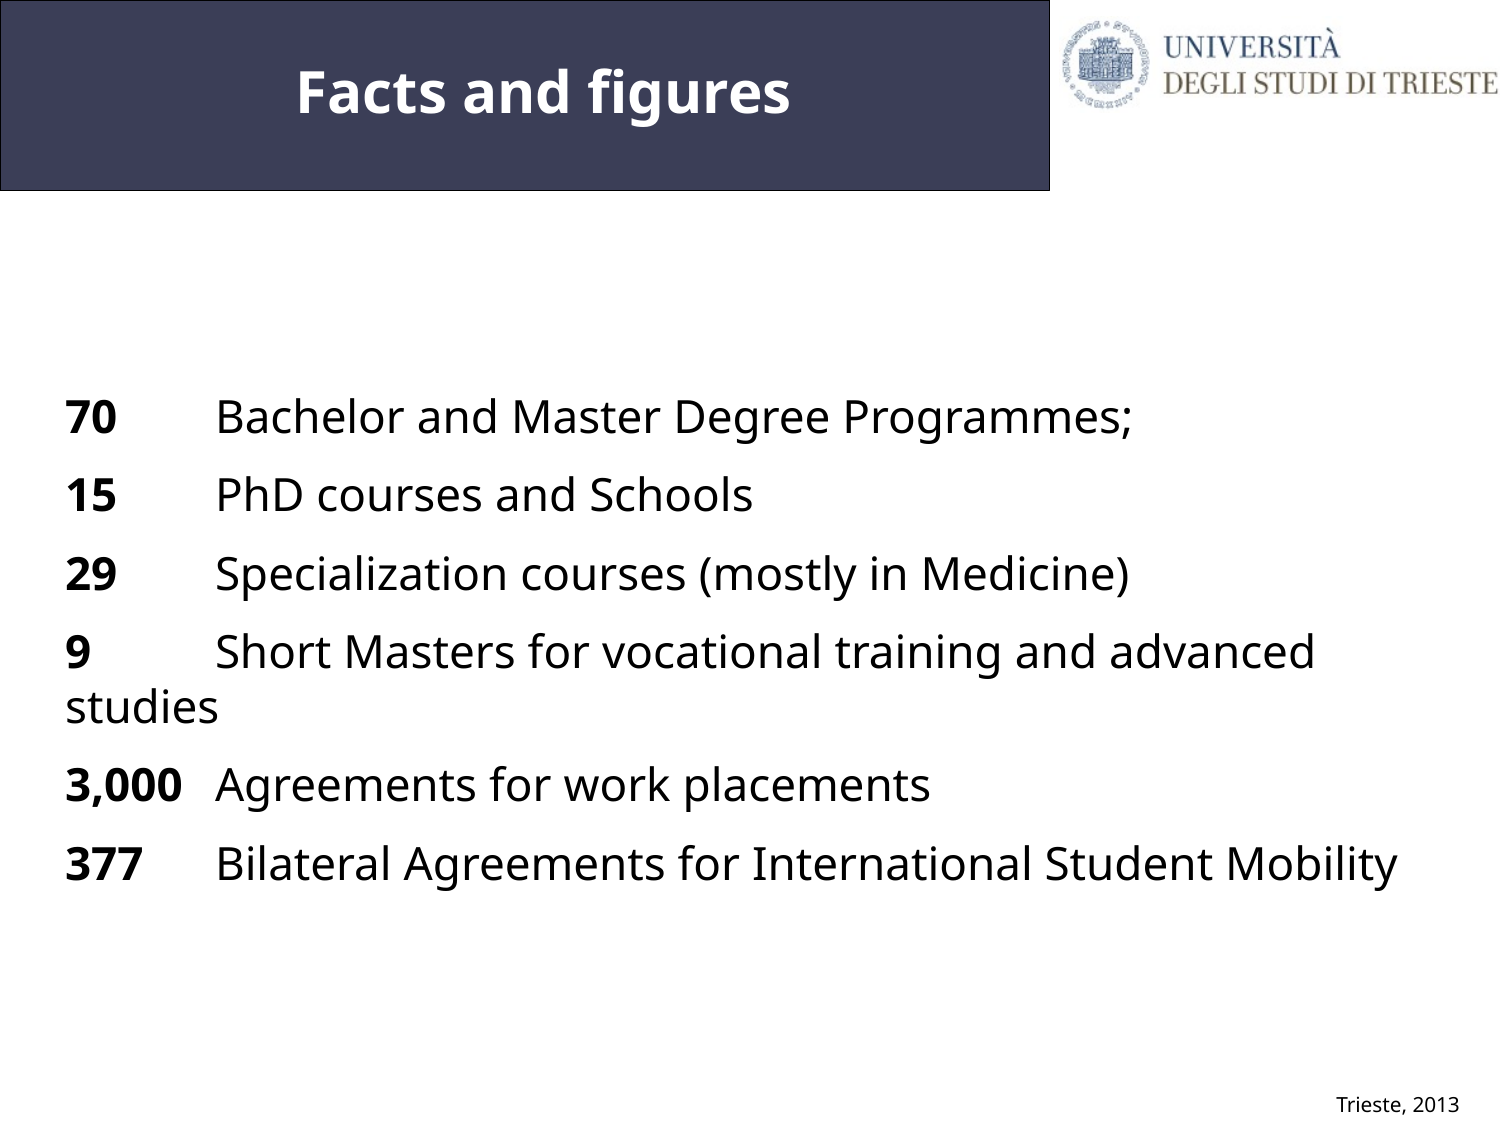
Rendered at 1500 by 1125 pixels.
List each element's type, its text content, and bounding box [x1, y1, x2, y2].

picture [1059, 16, 1500, 113]
text_box 70 Bachelor and Master Degree Programmes; 15 PhD courses and Schools 29 Specialization courses (mostly in Medicine) 9 Short Masters for vocational training and advanced studies 3,000 Agreements for work placements 377 Bilateral Agreements for International Student Mobility [50, 224, 1438, 1052]
title Facts and figures [37, 24, 1050, 155]
